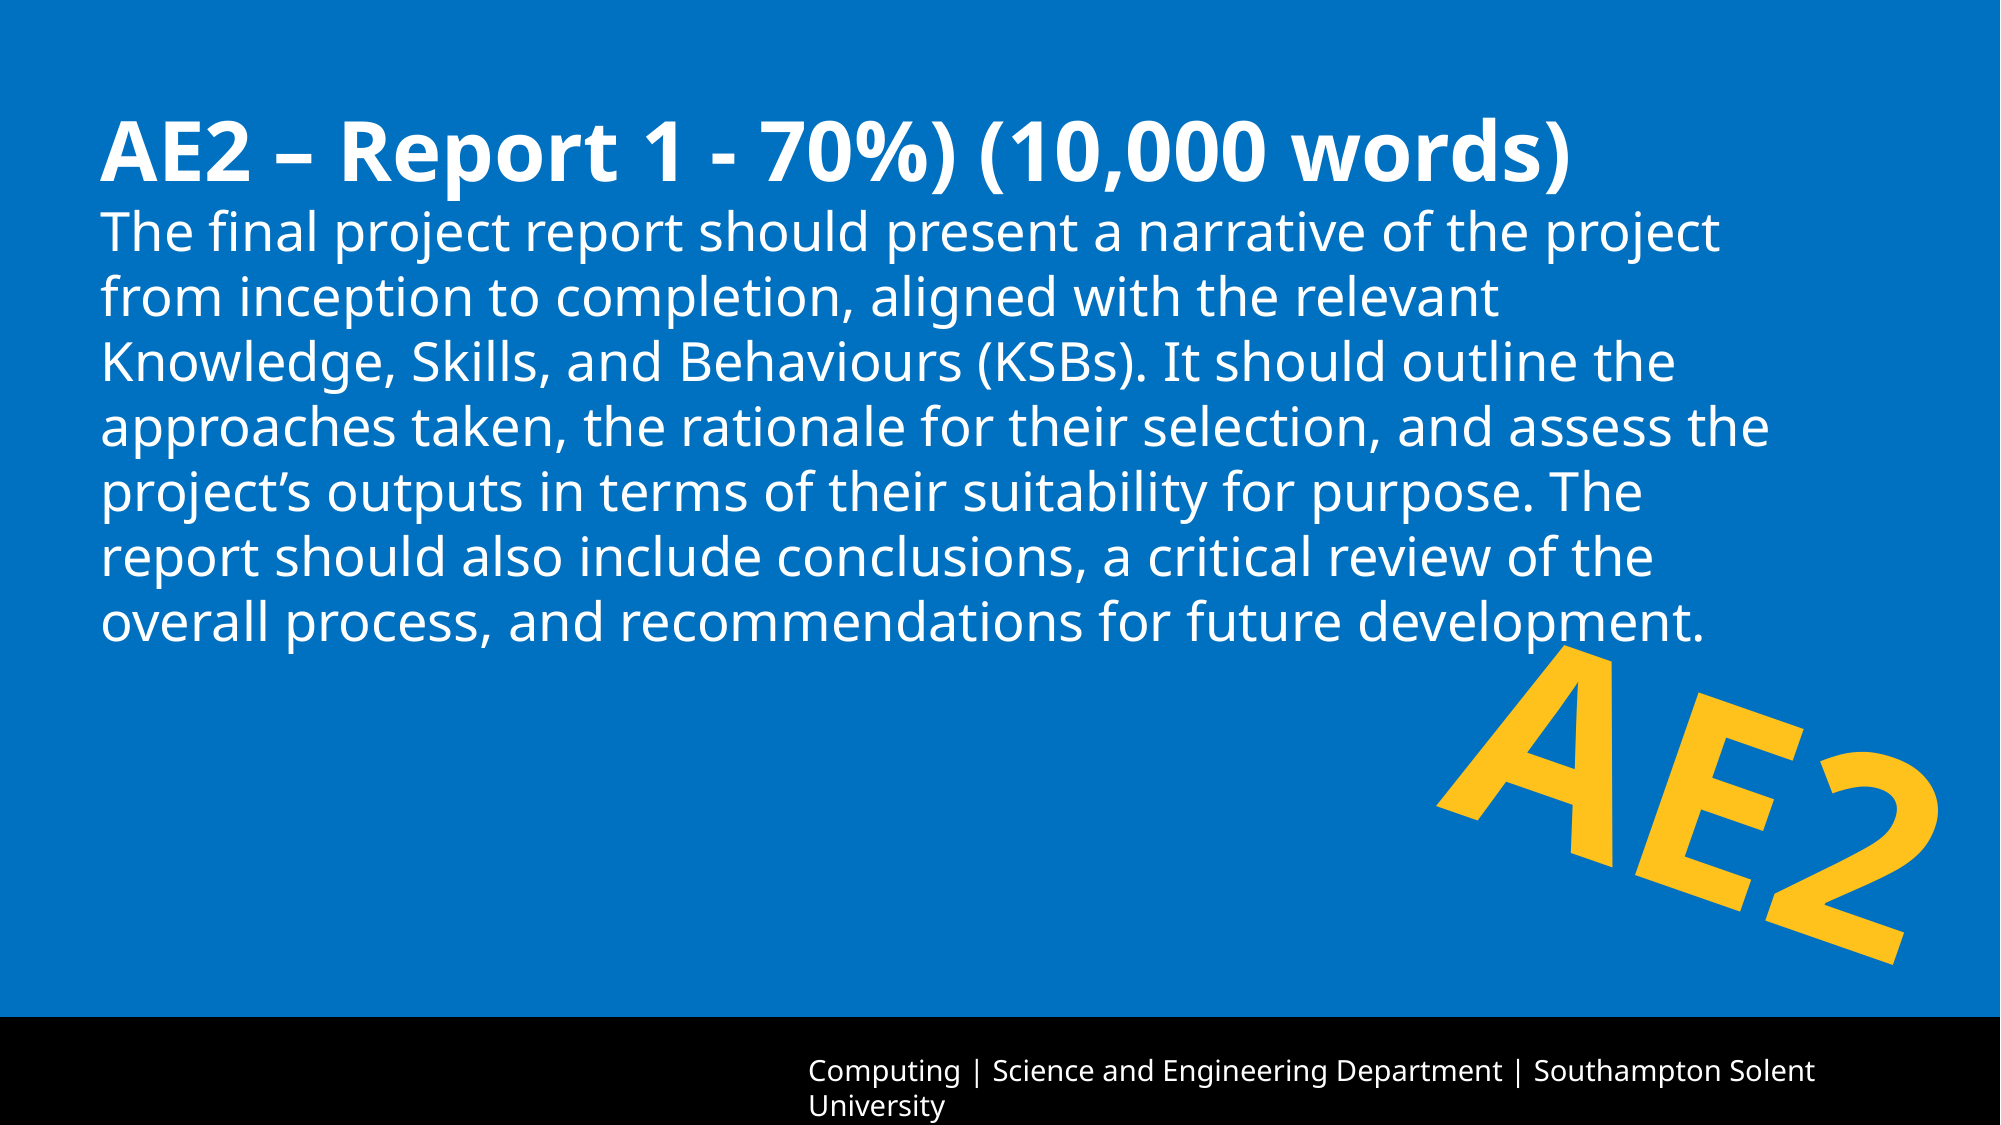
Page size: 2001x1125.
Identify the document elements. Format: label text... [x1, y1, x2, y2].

text_box AE2 – Report 1 - 70%) (10,000 words) The final project report should present a narrative of the project from inception to completion, aligned with the relevant Knowledge, Skills, and Behaviours (KSBs). It should outline the approaches taken, the rationale for their selection, and assess the project’s outputs in terms of their suitability for purpose. The report should also include conclusions, a critical review of the overall process, and recommendations for future development. [86, 90, 1807, 660]
text_box AE2 [1326, 641, 2000, 1059]
